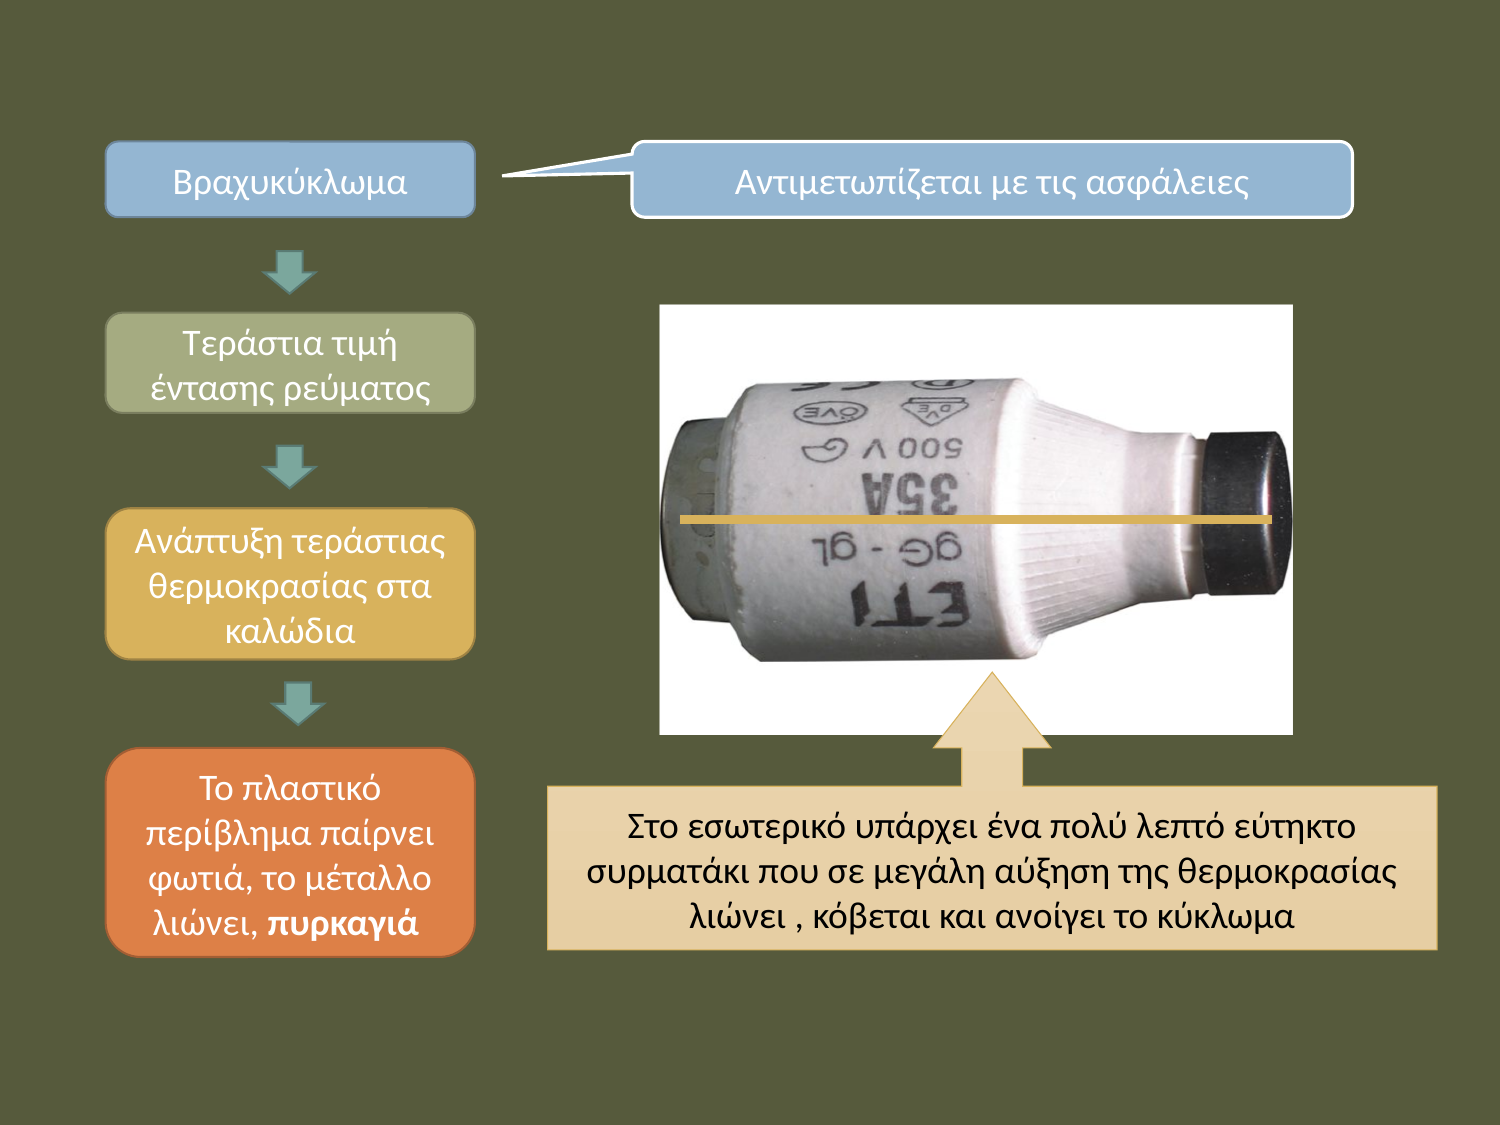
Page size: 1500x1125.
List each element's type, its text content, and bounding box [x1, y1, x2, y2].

text_box [260, 250, 319, 296]
text_box [260, 444, 319, 490]
text_box [269, 681, 327, 727]
text_box Ανάπτυξη τεράστιας θερμοκρασίας στα καλώδια [104, 507, 476, 661]
text_box Στο εσωτερικό υπάρχει ένα πολύ λεπτό εύτηκτο συρματάκι που σε μεγάλη αύξηση της θερμοκρασίας λιώνει , κόβεται και ανοίγει το κύκλωμα [547, 785, 1438, 951]
text_box Το πλαστικό περίβλημα παίρνει φωτιά, το μέταλλο λιώνει, πυρκαγιά [104, 746, 476, 959]
text_box Αντιμετωπίζεται με τις ασφάλειες [501, 139, 1355, 219]
picture [660, 203, 1293, 837]
text_box Βραχυκύκλωμα [104, 140, 476, 219]
text_box Τεράστια τιμή έντασης ρεύματος [104, 311, 476, 414]
